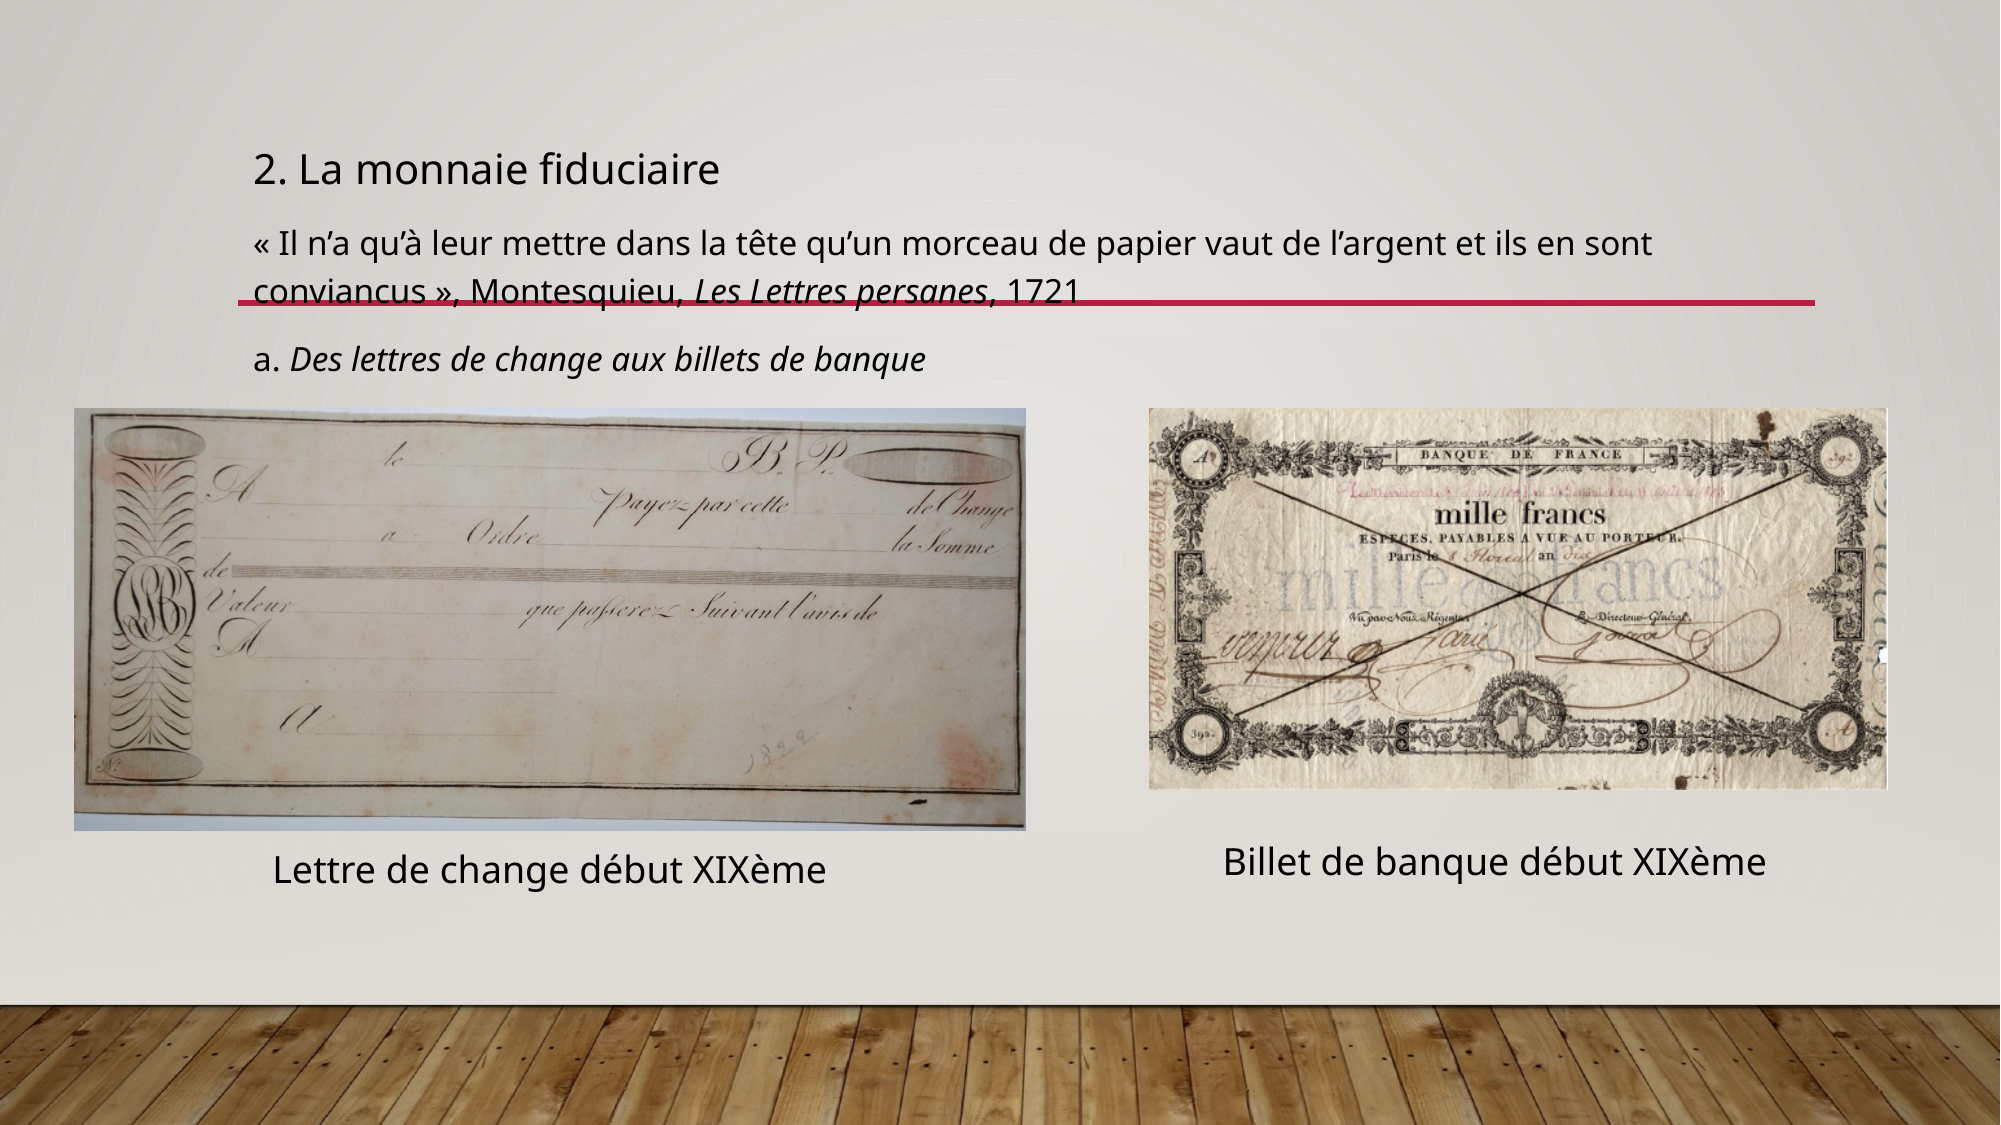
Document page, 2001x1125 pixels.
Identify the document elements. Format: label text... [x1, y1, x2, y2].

text_box Billet de banque début XIXème [1207, 830, 1792, 891]
picture [73, 407, 1026, 832]
picture [1149, 407, 1888, 790]
picture [0, 1005, 2000, 1125]
text_box Lettre de change début XIXème [257, 838, 843, 899]
list 2. La monnaie fiduciaire « Il n’a qu’à leur mettre dans la tête qu’un morceau de papier vaut de l’argent et ils en sont conviancus », Montesquieu, Les Lettres persanes, 1721 a. Des lettres de change aux billets de banque [238, 125, 1814, 897]
